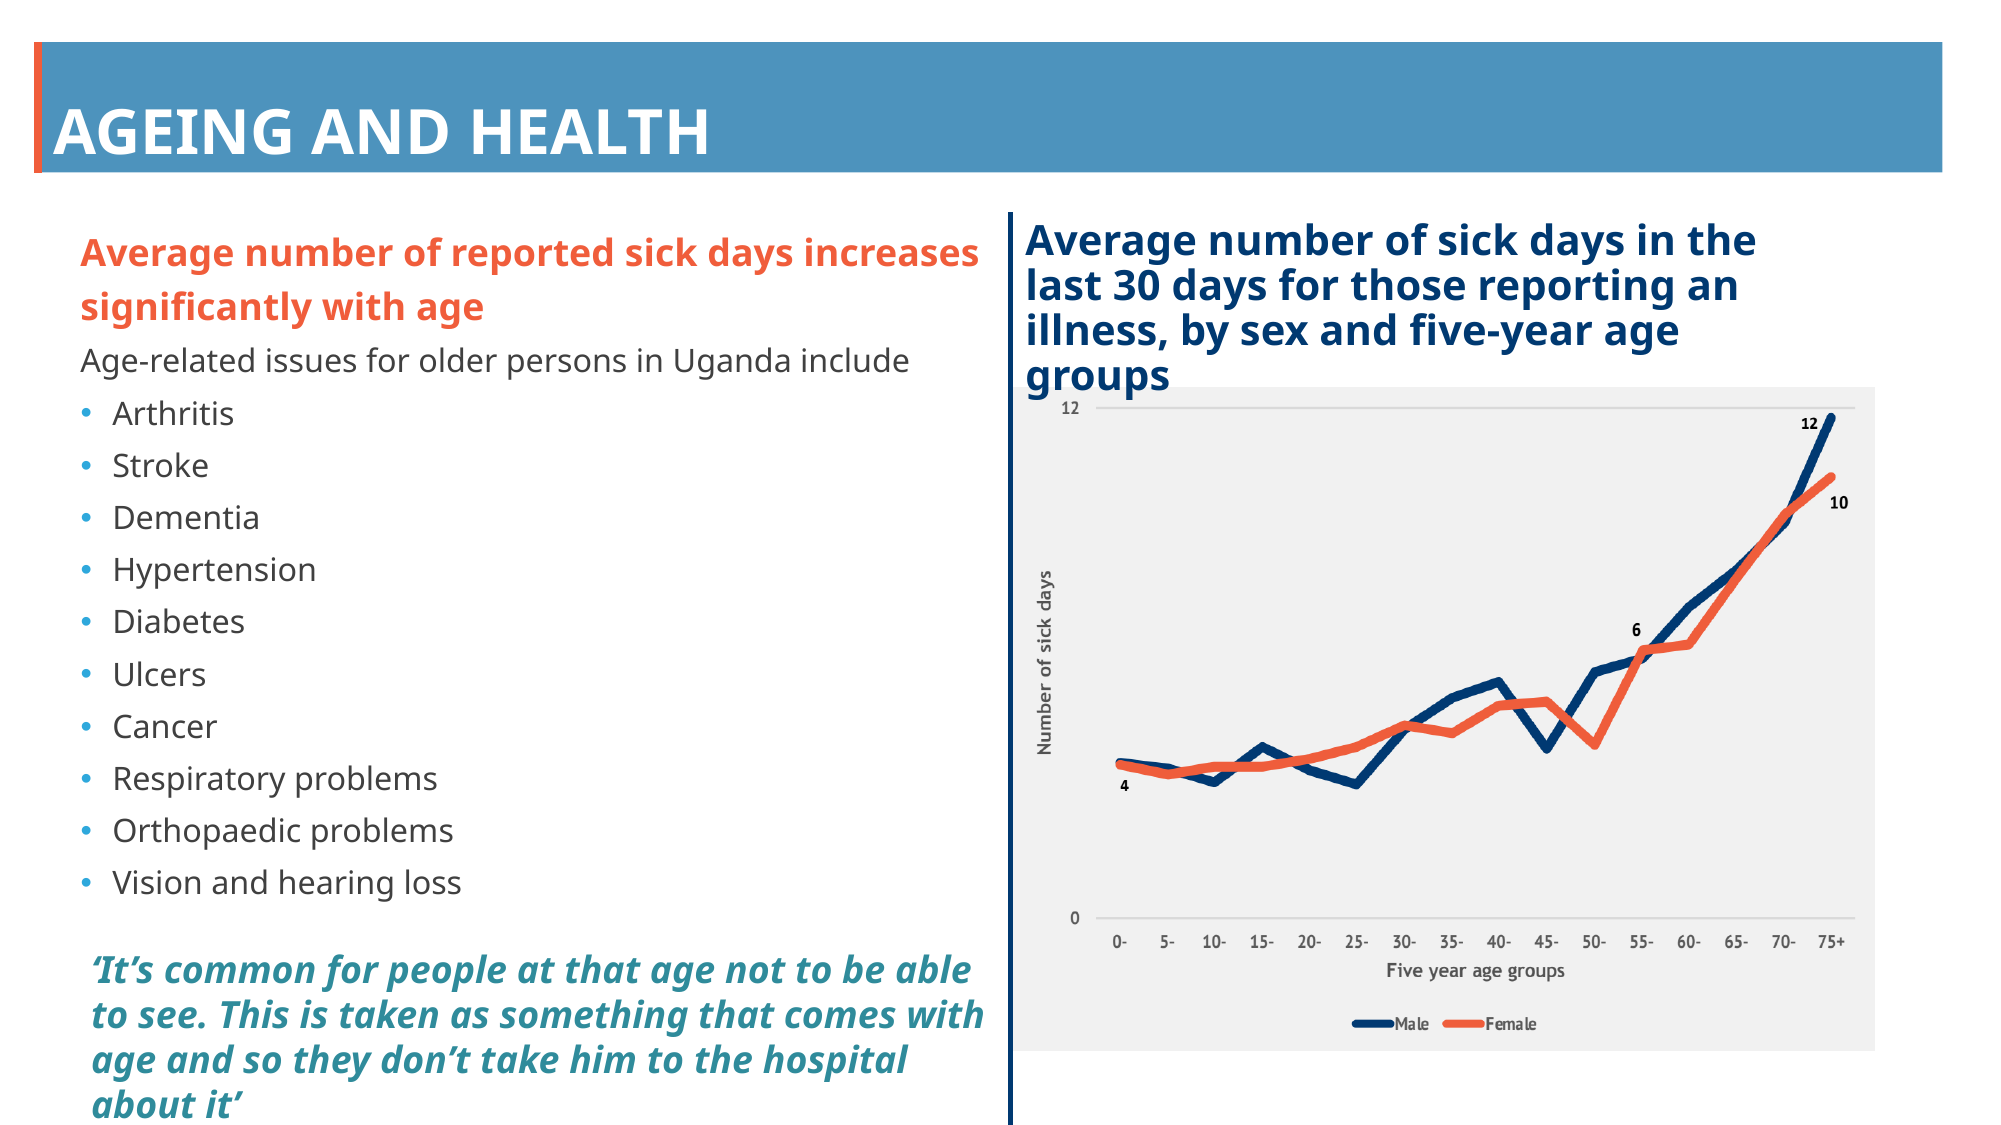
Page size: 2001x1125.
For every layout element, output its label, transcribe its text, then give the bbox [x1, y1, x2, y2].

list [1011, 387, 1875, 1051]
title Ageing and health [38, 45, 1943, 176]
text_box ‘It’s common for people at that age not to be able to see. This is taken as something that comes with age and so they don’t take him to the hospital about it’ [70, 939, 1008, 1125]
list Average number of reported sick days increases significantly with age Age-related issues for older persons in Uganda include Arthritis Stroke Dementia Hypertension Diabetes Ulcers Cancer Respiratory problems Orthopaedic problems Vision and hearing loss [59, 212, 1008, 916]
text_box Average number of sick days in the last 30 days for those reporting an illness, by sex and five-year age groups [1013, 212, 1801, 387]
